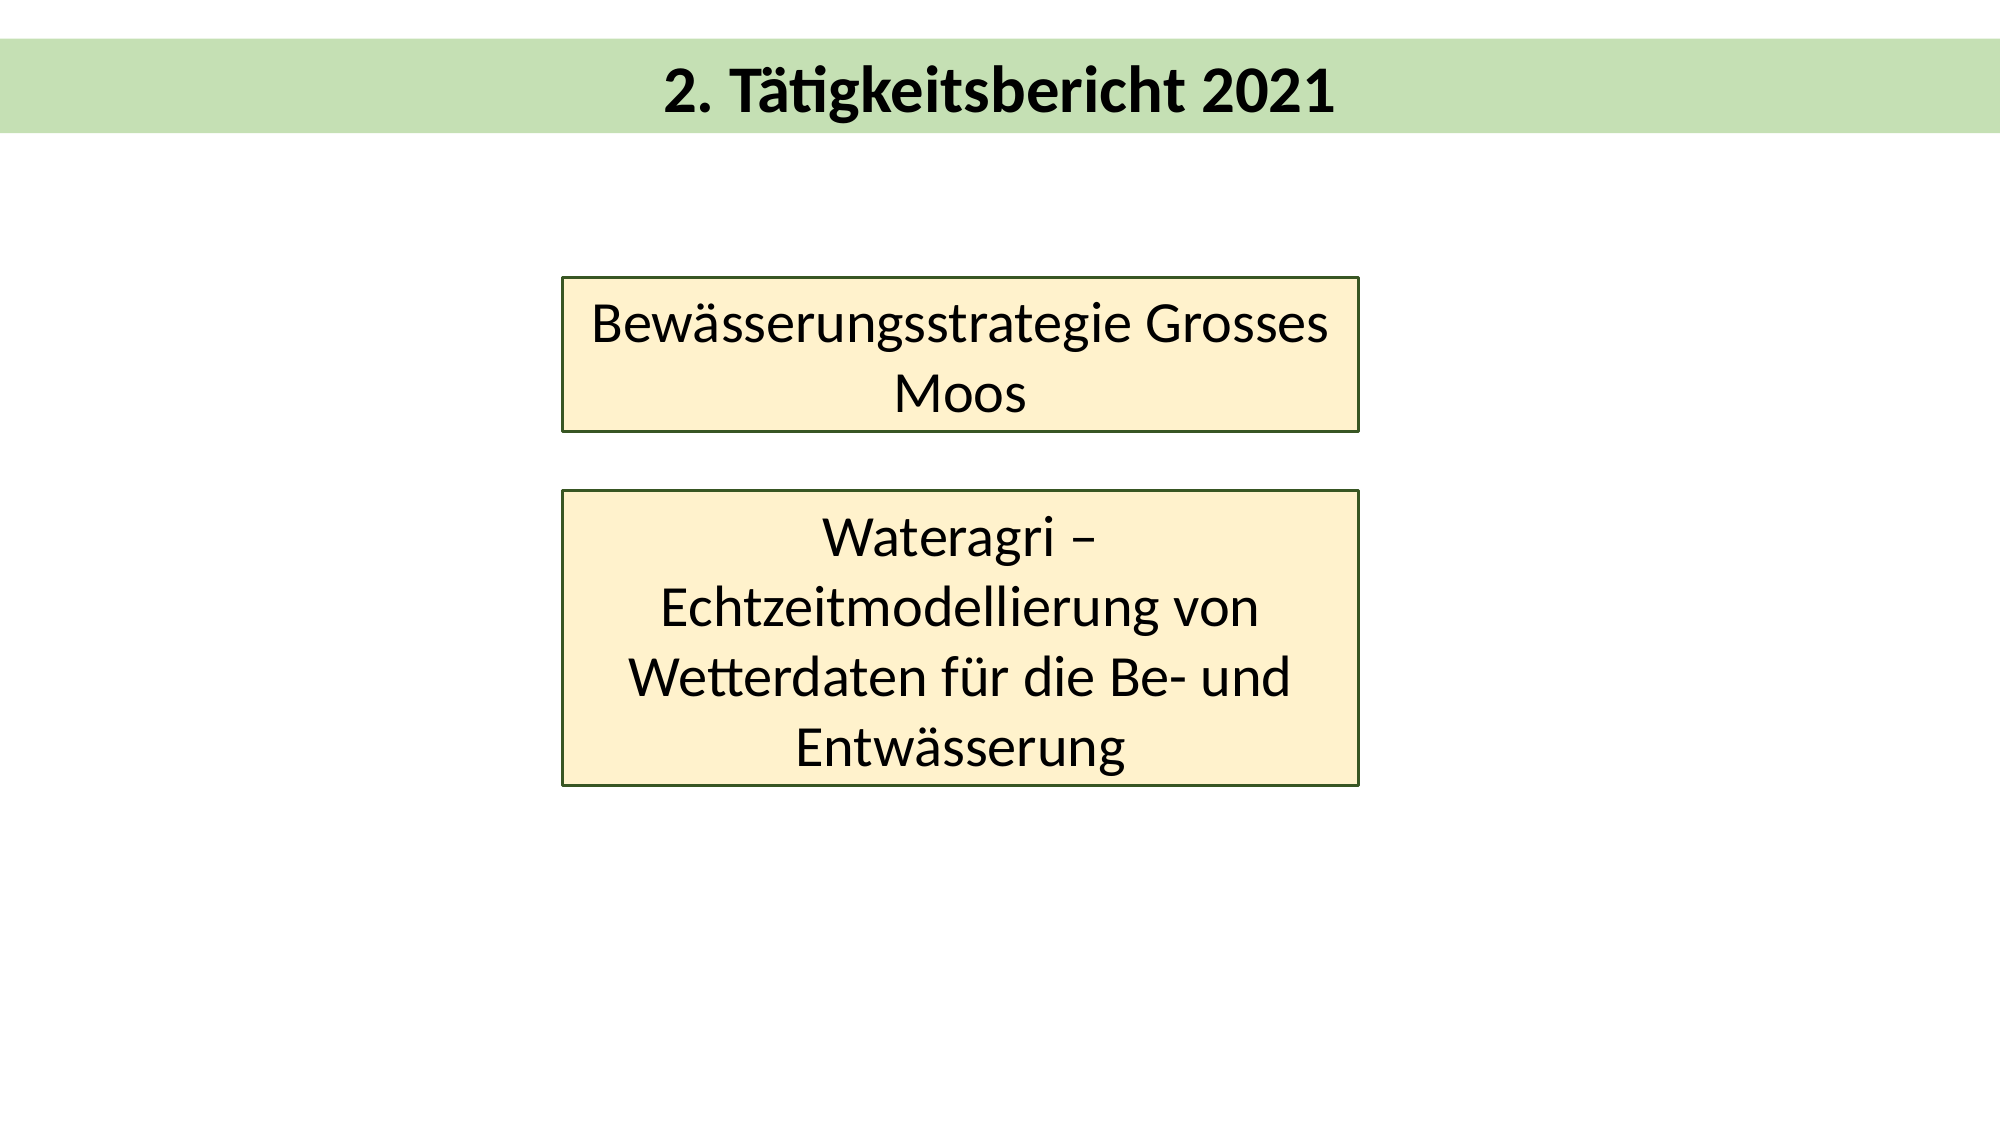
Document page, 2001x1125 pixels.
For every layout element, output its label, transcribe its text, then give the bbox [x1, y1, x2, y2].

text_box 2. Tätigkeitsbericht 2021 [0, 38, 2000, 134]
text_box Wateragri – Echtzeitmodellierung von Wetterdaten für die Be- und Entwässerung [562, 490, 1359, 786]
text_box Bewässerungsstrategie Grosses Moos [562, 277, 1359, 432]
